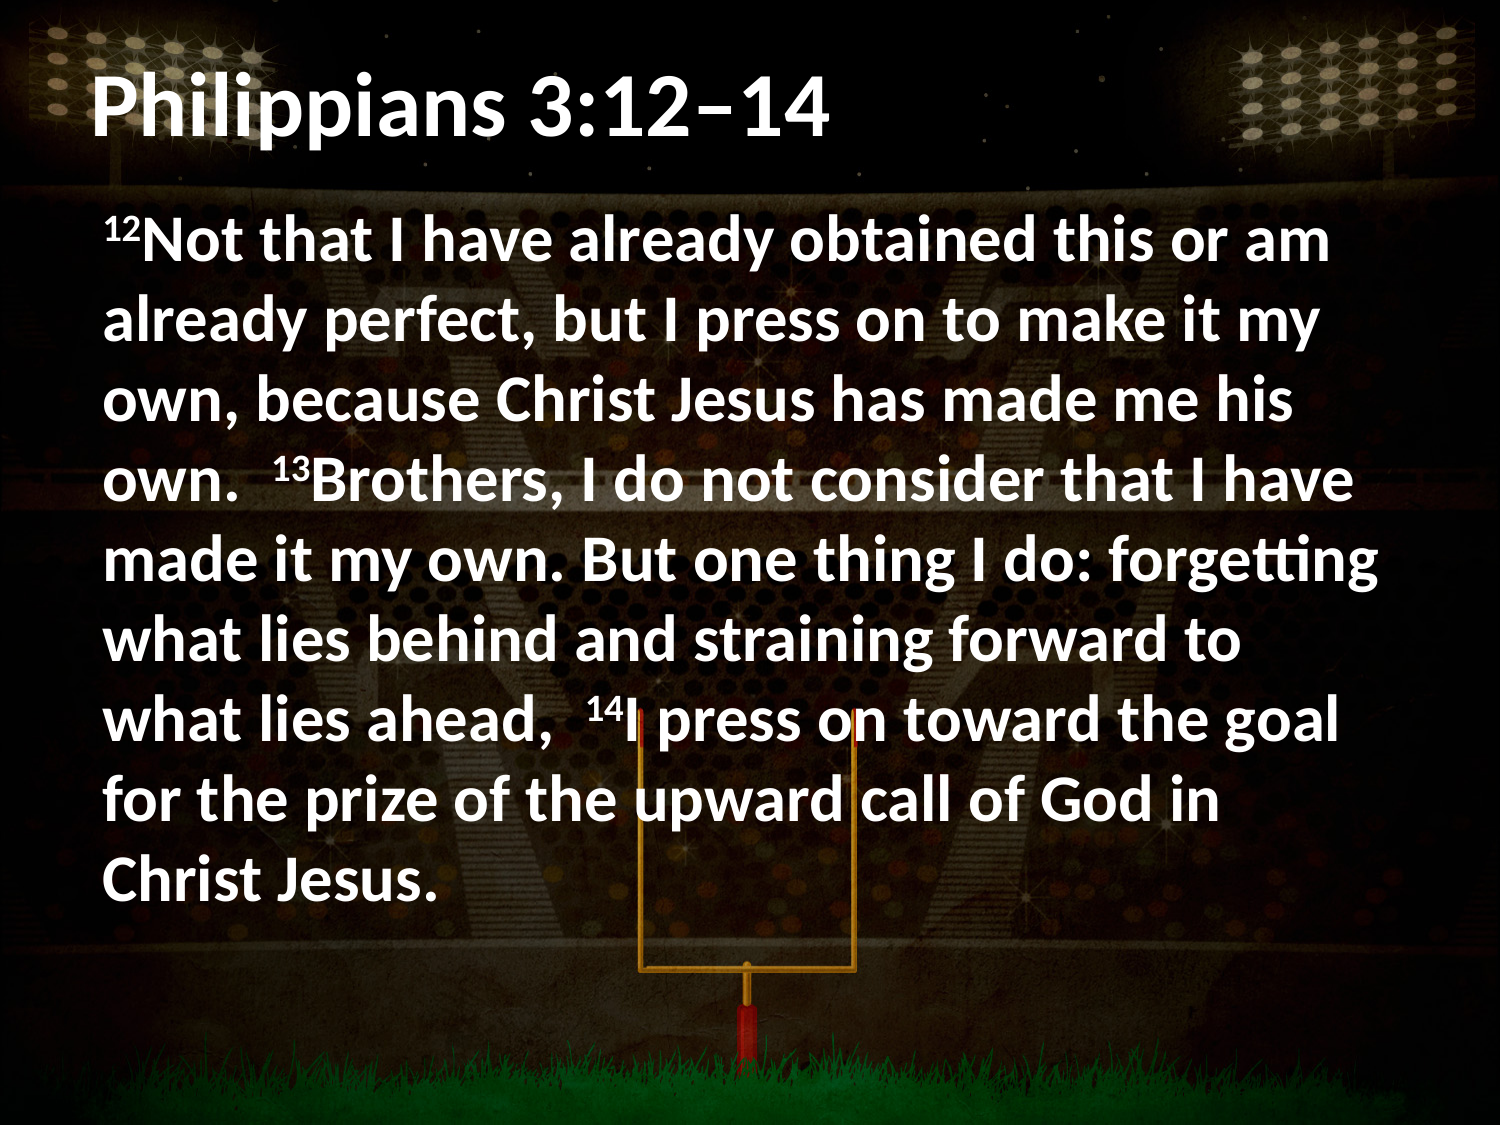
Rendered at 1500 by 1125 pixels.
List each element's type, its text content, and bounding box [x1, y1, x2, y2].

title Philippians 3:12–14 [75, 24, 1425, 175]
picture [0, 0, 1500, 1125]
text_box 12Not that I have already obtained this or am already perfect, but I press on to make it my own, because Christ Jesus has made me his own. 13Brothers, I do not consider that I have made it my own. But one thing I do: forgetting what lies behind and straining forward to what lies ahead, 14I press on toward the goal for the prize of the upward call of God in Christ Jesus. [87, 187, 1413, 1047]
